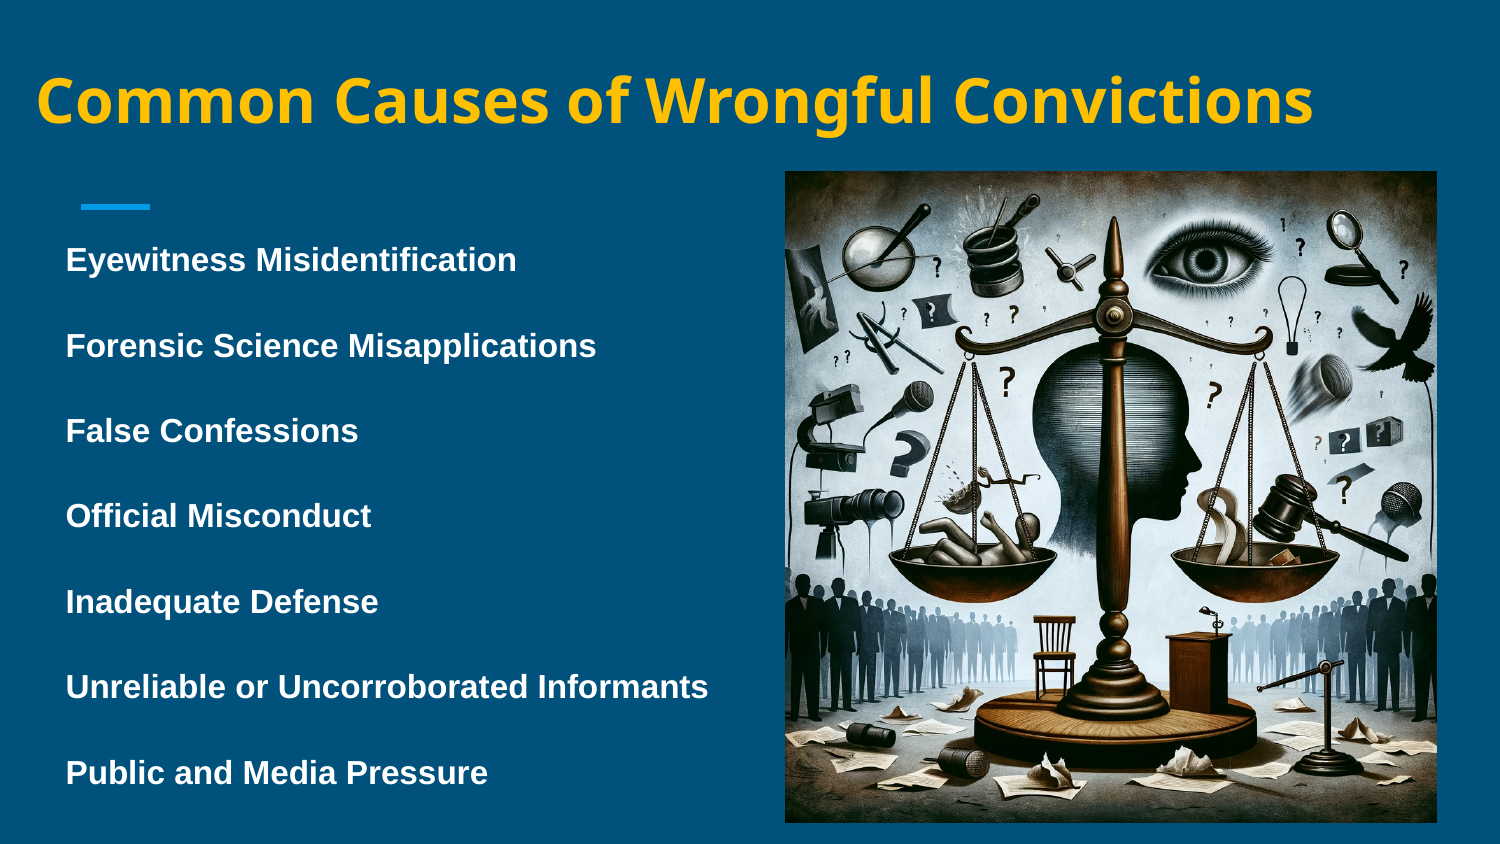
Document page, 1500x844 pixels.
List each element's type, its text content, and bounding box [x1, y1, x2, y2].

picture [786, 172, 1436, 822]
title Common Causes of Wrongful Convictions [20, 38, 1464, 151]
text_box Eyewitness Misidentification Forensic Science Misapplications False Confessions Official Misconduct Inadequate Defense Unreliable or Uncorroborated Informants Public and Media Pressure [50, 228, 774, 833]
